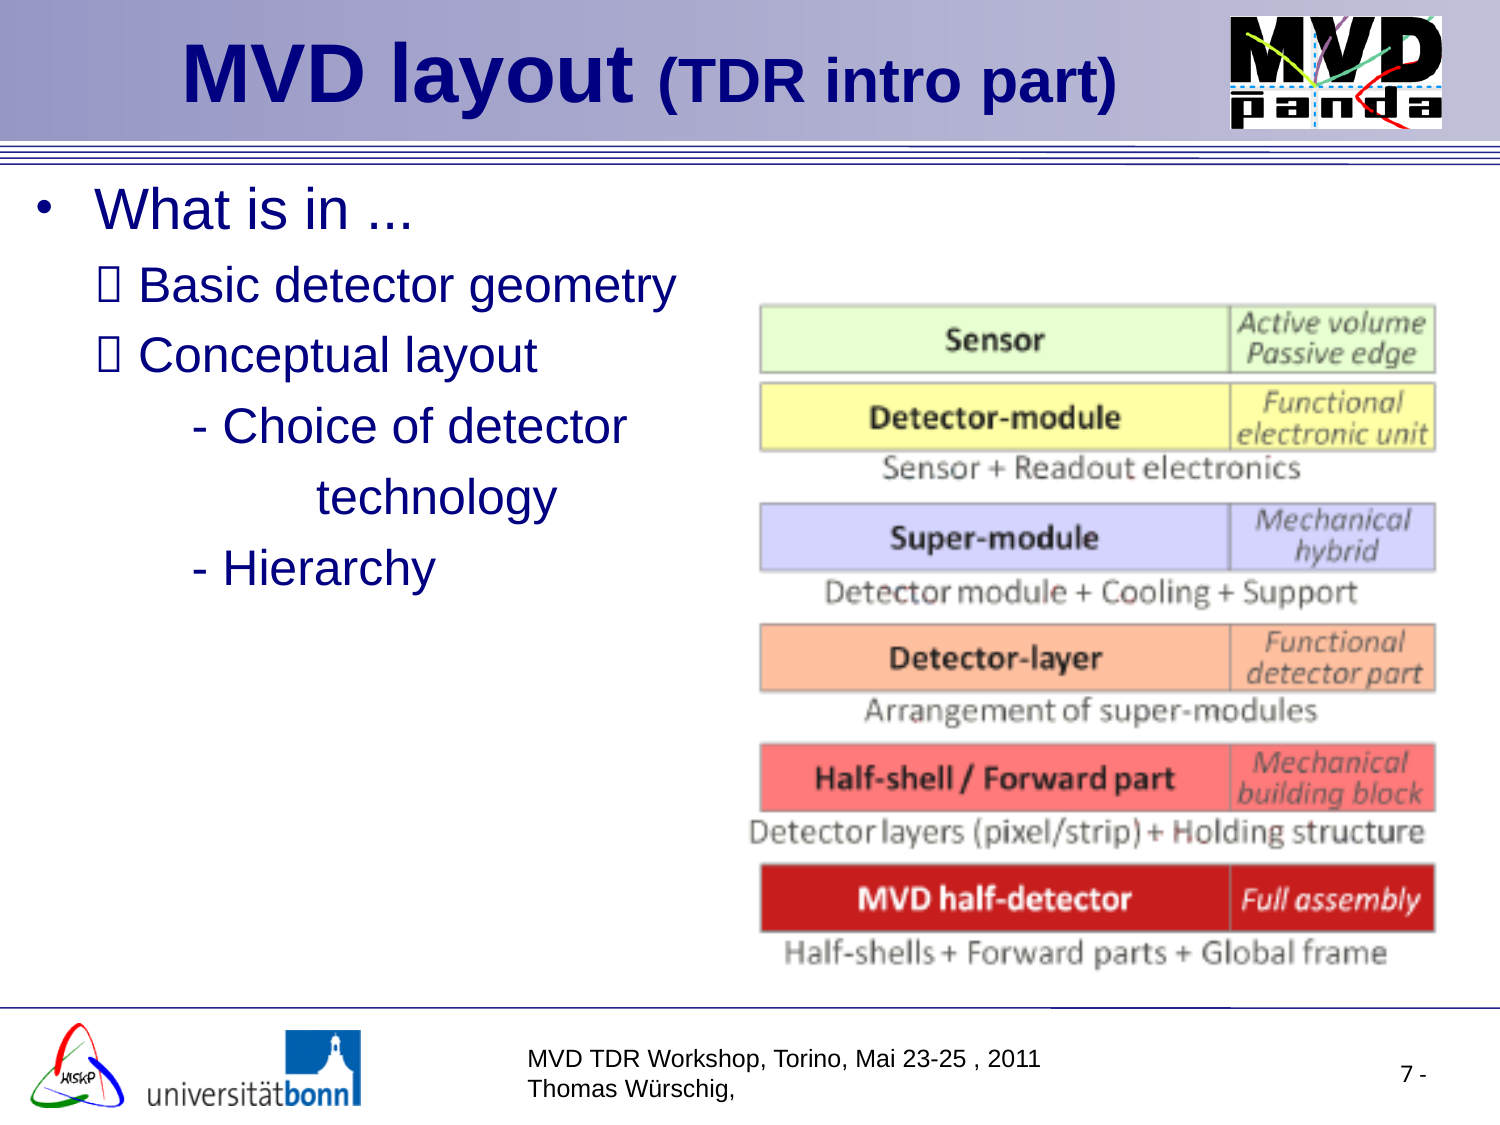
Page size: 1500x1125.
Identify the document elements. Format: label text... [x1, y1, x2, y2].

picture [148, 1030, 361, 1106]
text_box What is in ...  Basic detector geometry  Conceptual layout - Choice of detector technology - Hierarchy [0, 170, 715, 1000]
picture [726, 266, 1500, 1002]
picture [29, 1023, 127, 1108]
picture [1230, 16, 1442, 129]
text_box MVD layout (TDR intro part) [105, 11, 1196, 127]
